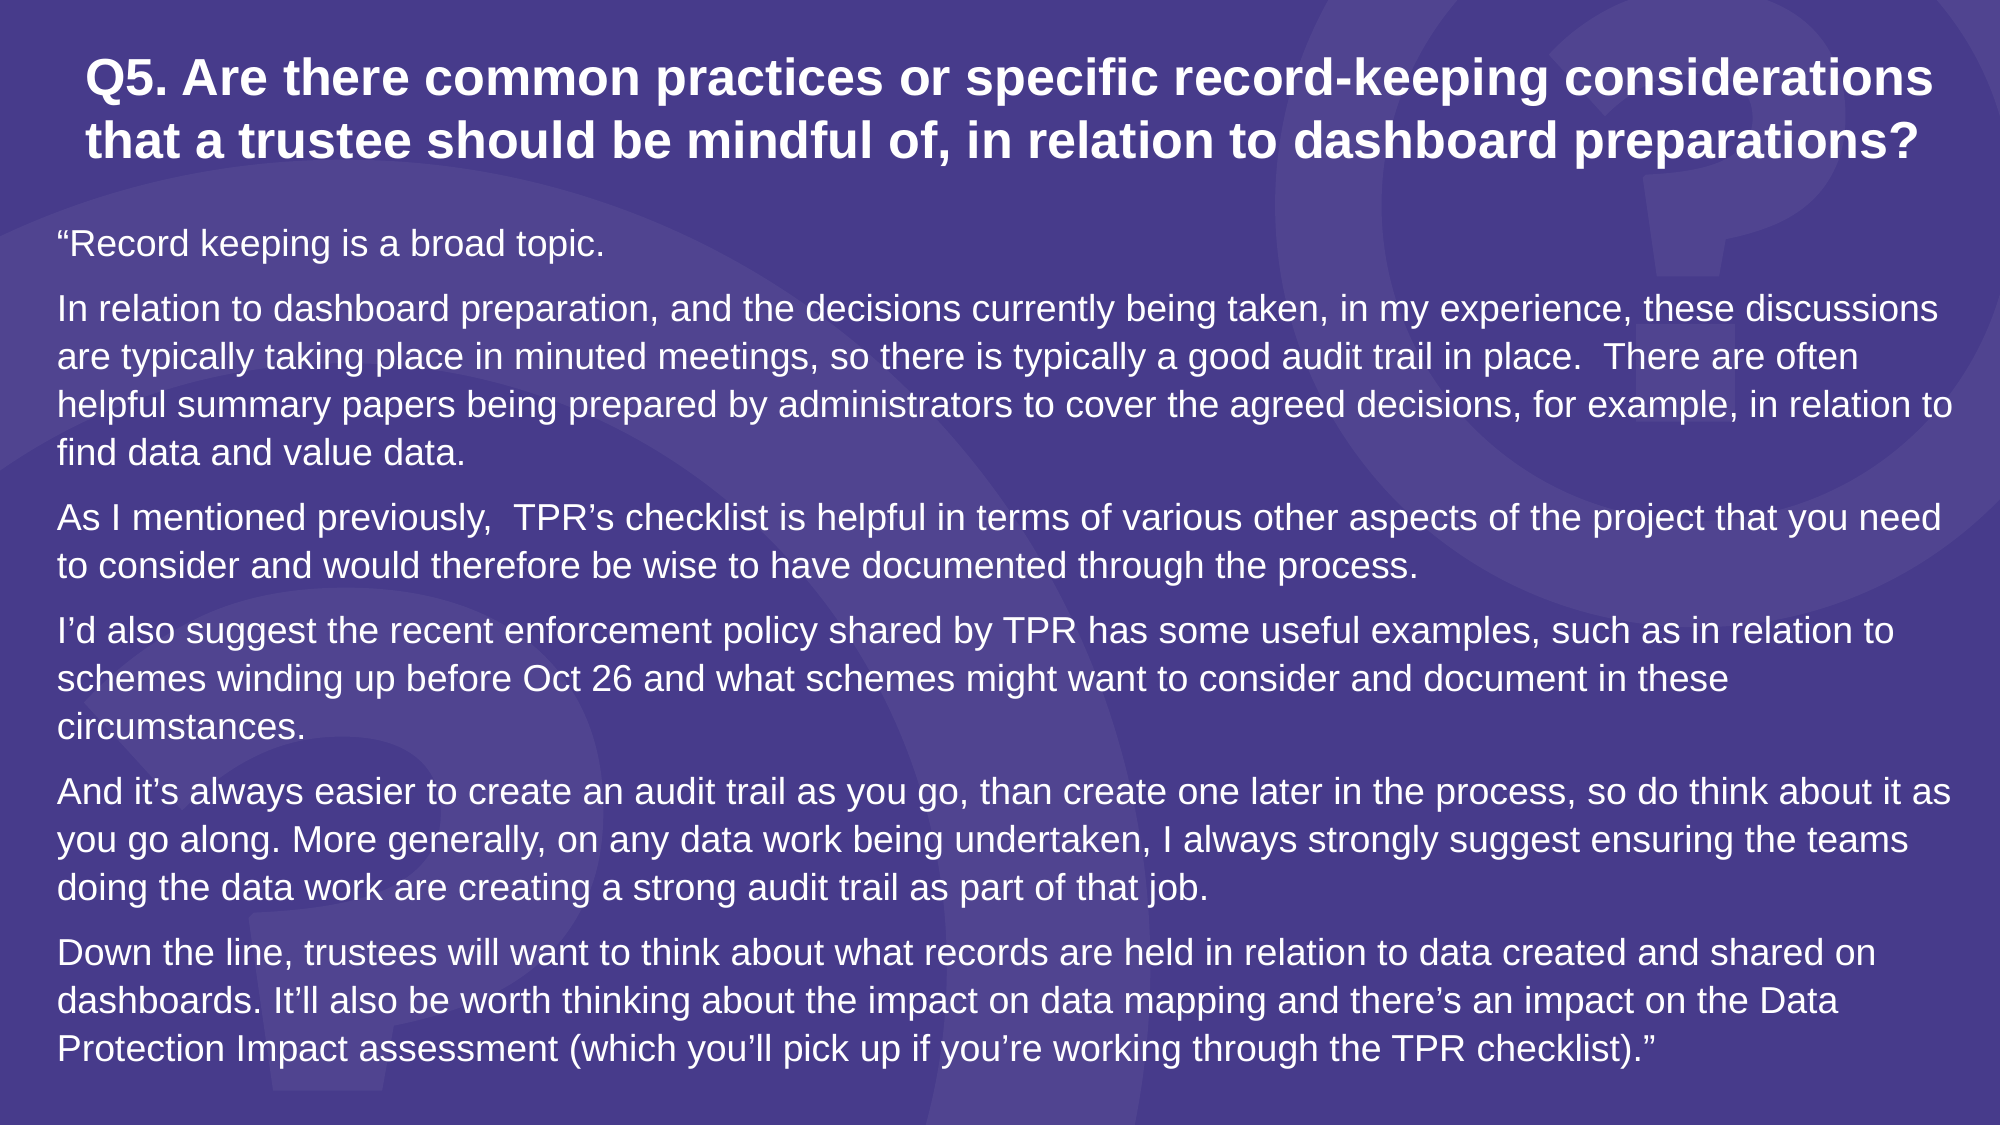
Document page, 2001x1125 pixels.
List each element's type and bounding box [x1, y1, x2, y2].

text_box [0, 0, 2000, 1125]
